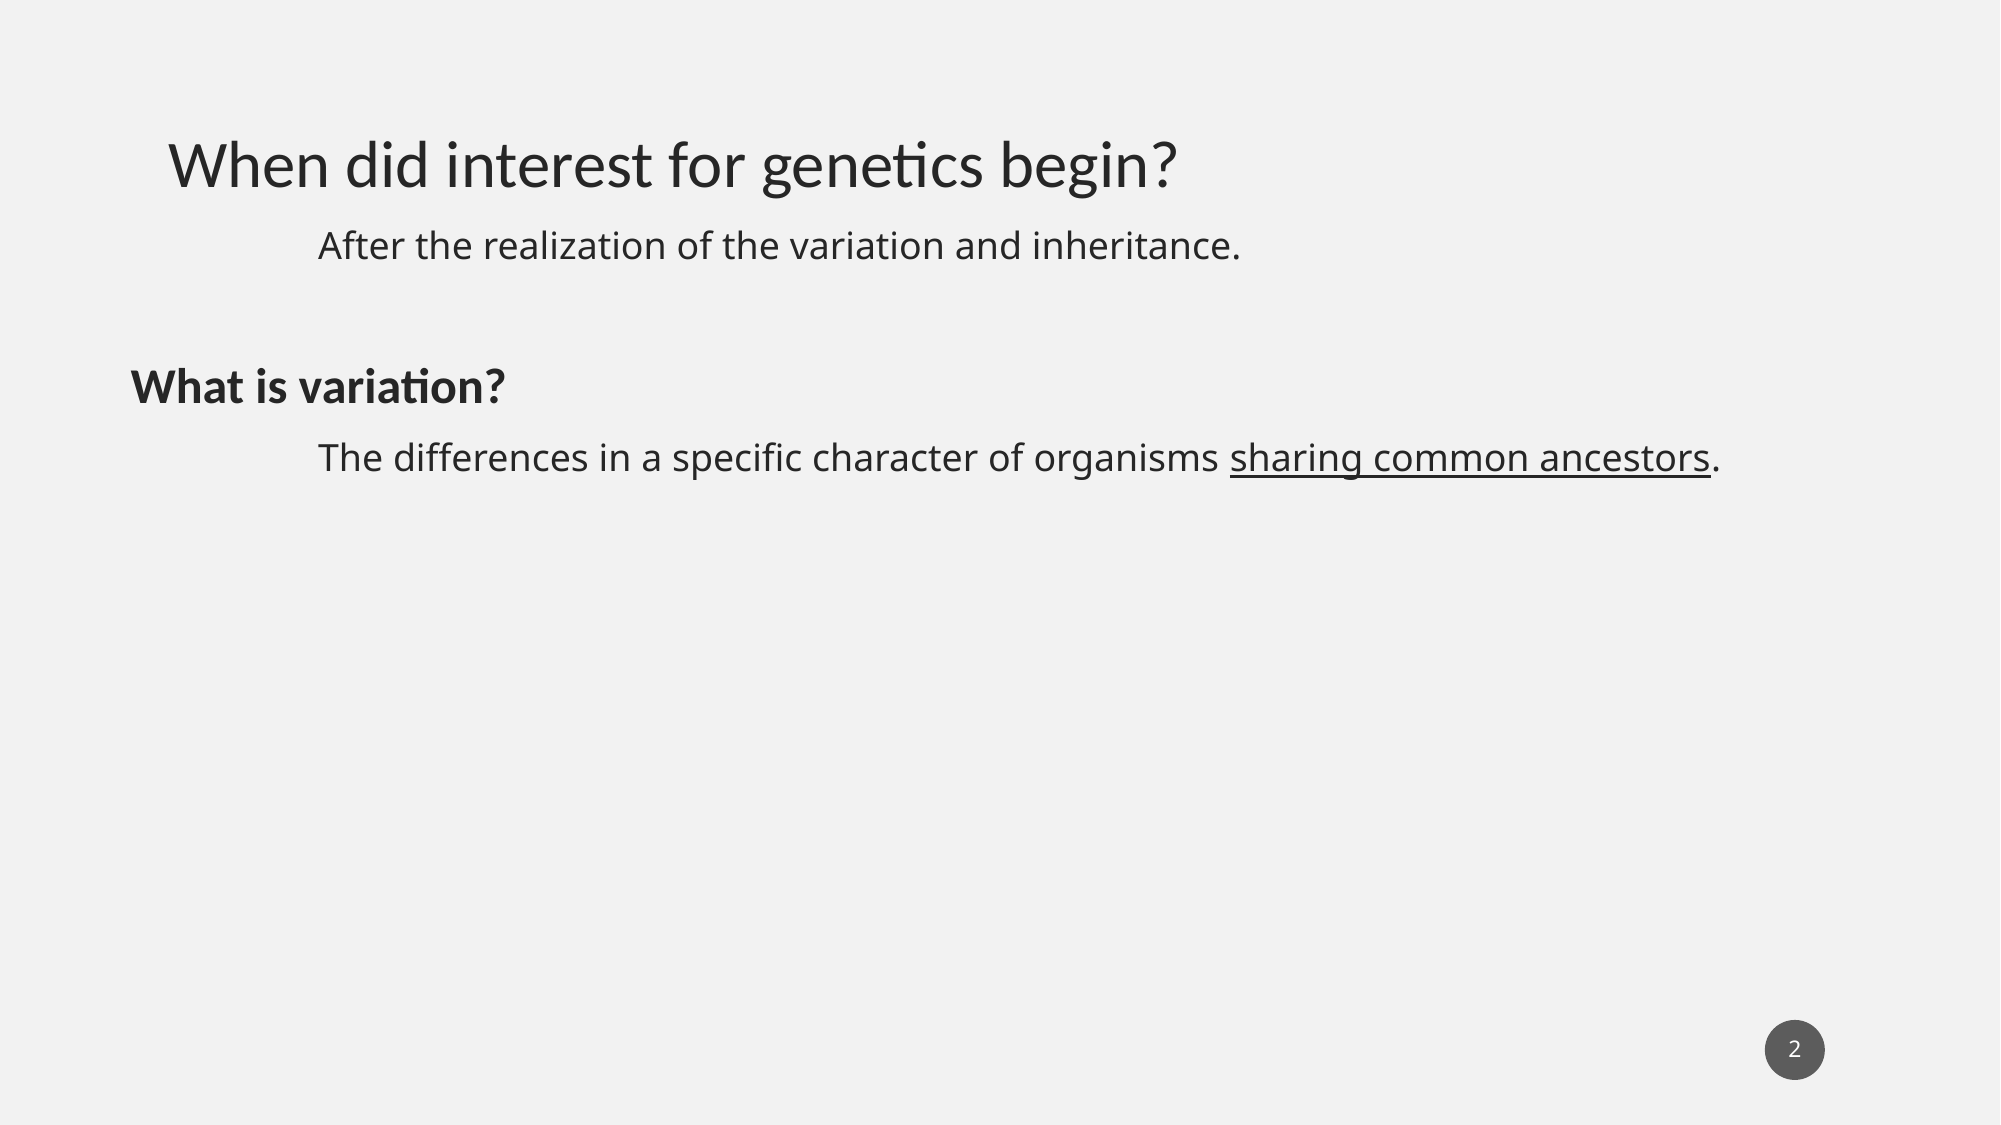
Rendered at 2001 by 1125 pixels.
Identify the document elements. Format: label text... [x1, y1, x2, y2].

slide_number 2 [1764, 1019, 1825, 1080]
list When did interest for genetics begin? After the realization of the variation and inheritance. What is variation? The differences in a specific character of organisms sharing common ancestors. [115, 113, 1916, 856]
